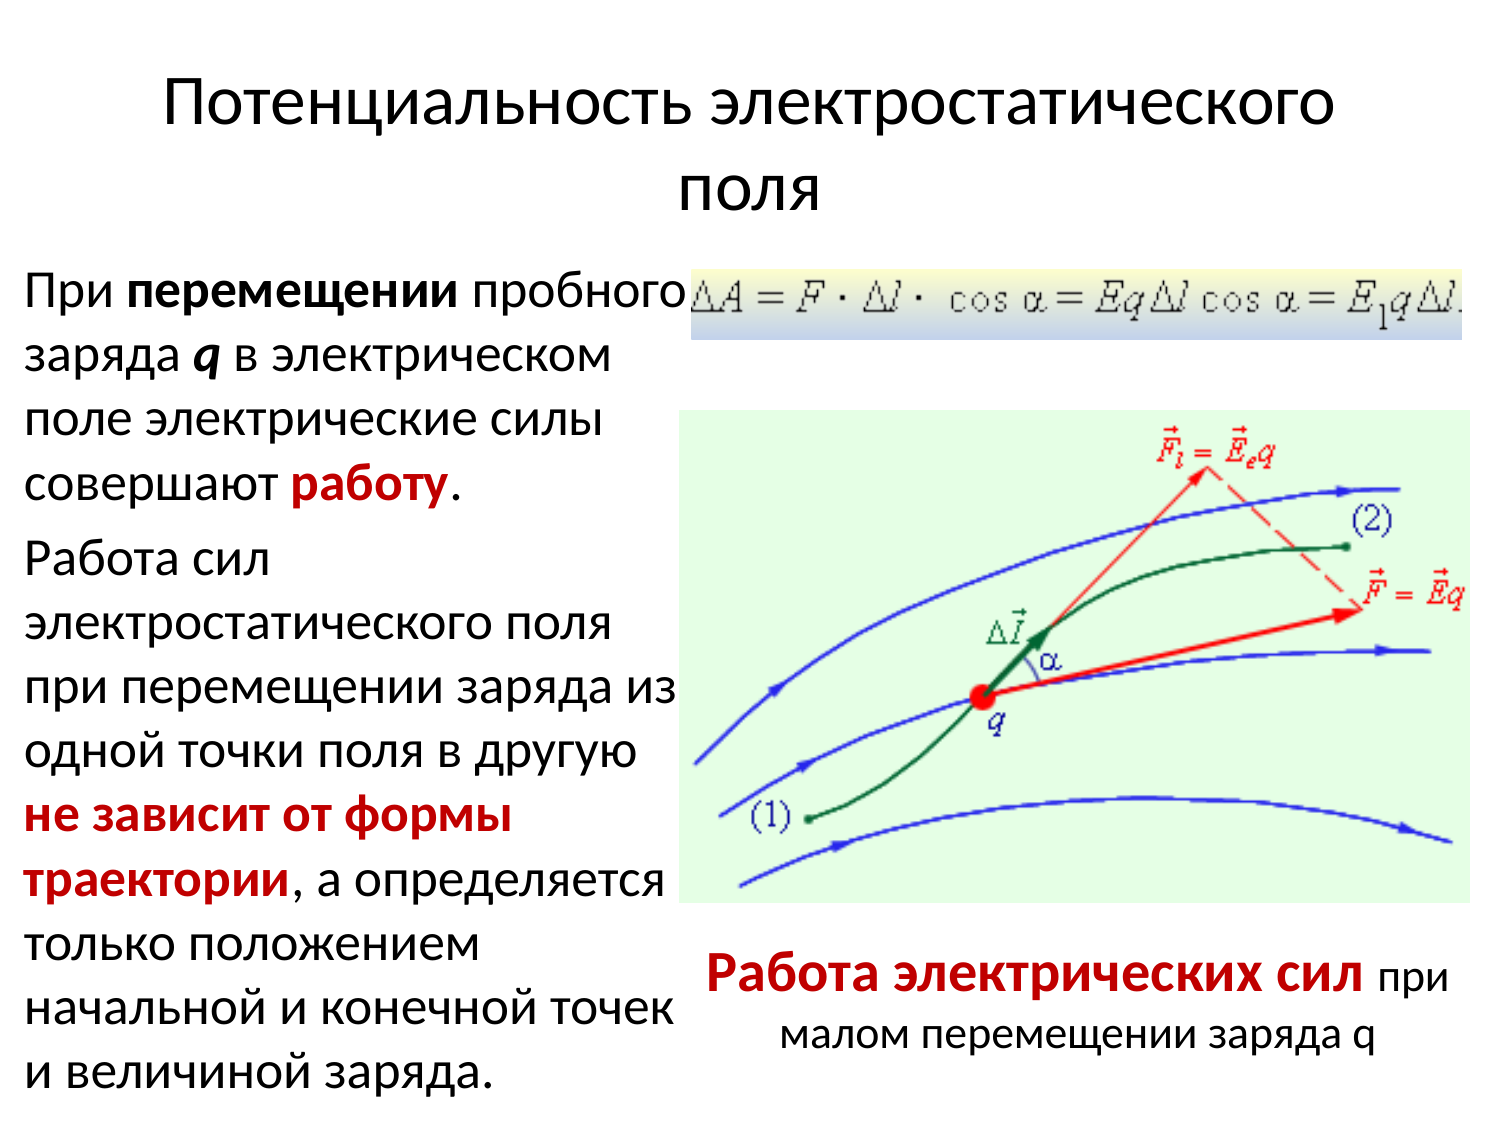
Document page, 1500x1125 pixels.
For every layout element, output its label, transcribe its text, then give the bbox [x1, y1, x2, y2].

list При перемещении пробного заряда q в электрическом поле электрические силы совершают работу. Работа сил электростатического поля при перемещении заряда из одной точки поля в другую не зависит от формы траектории, а определяется только положением начальной и конечной точек и величиной заряда. [0, 246, 715, 1125]
picture [679, 409, 1471, 903]
list Работа электрических сил при малом перемещении заряда q [679, 925, 1477, 1067]
title Потенциальность электростатического поля [75, 45, 1425, 233]
picture [691, 269, 1463, 341]
